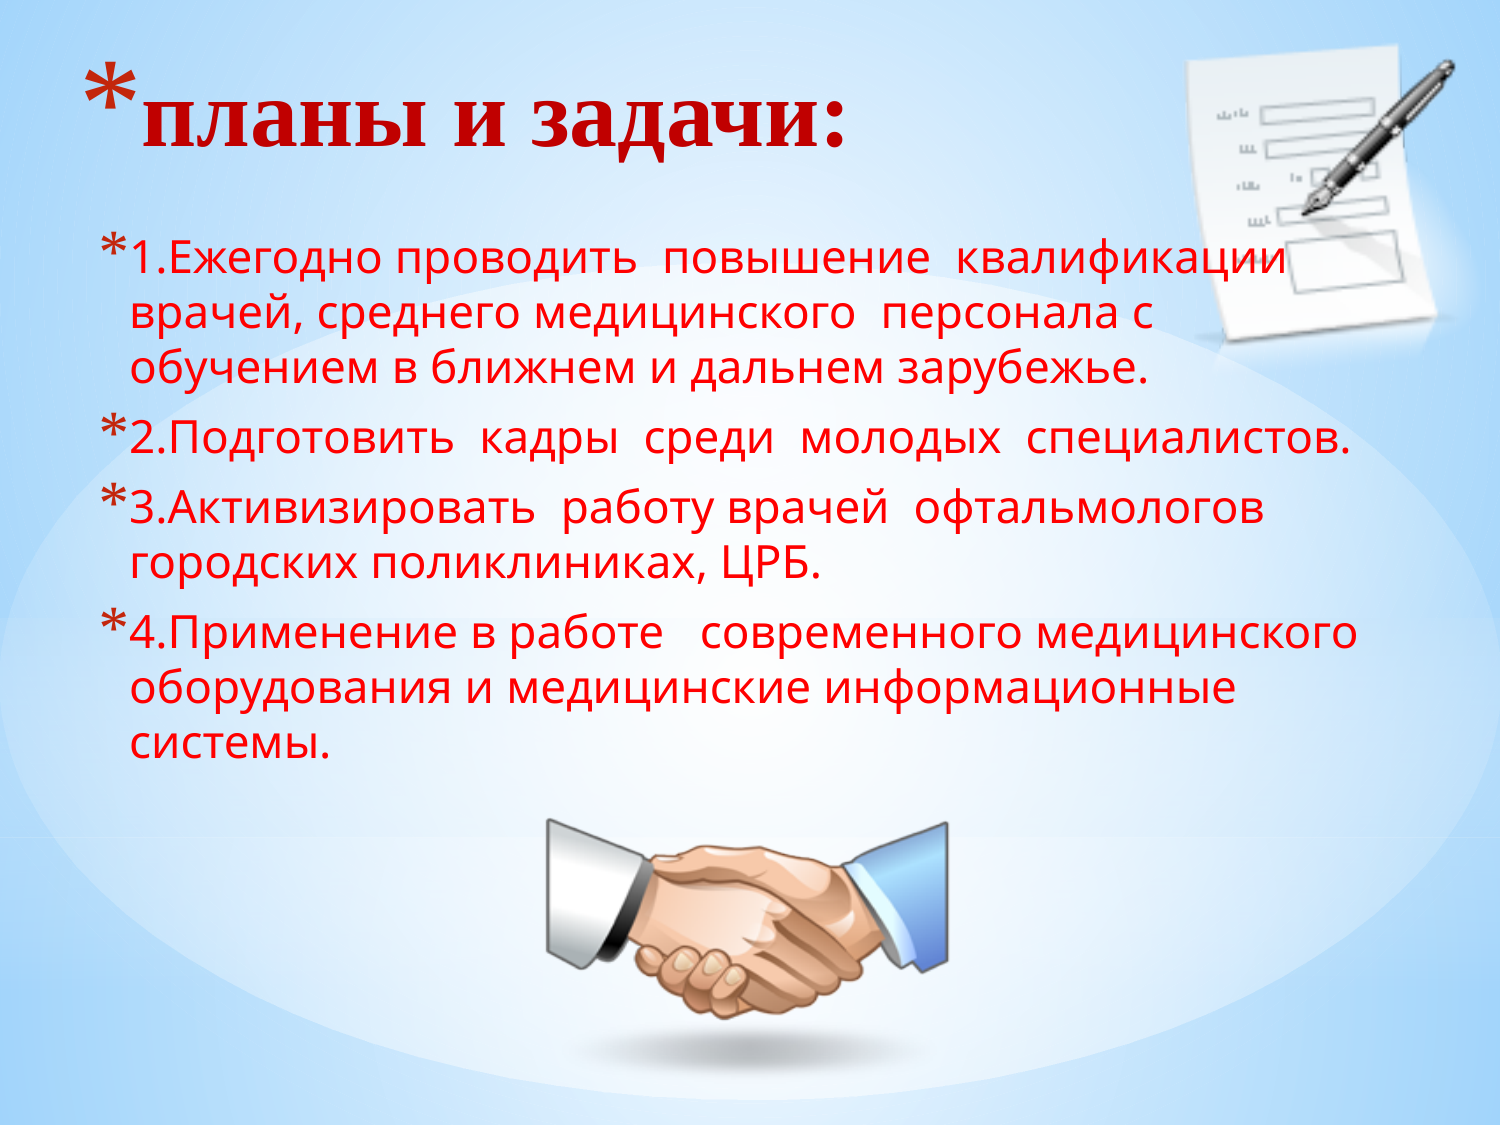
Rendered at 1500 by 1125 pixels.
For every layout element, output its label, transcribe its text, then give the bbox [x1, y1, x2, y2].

picture [1136, 18, 1498, 380]
picture [525, 712, 975, 1125]
title планы и задачи: [64, 42, 1130, 231]
list 1.Ежегодно проводить повышение квалификации врачей, среднего медицинского персонала с обучением в ближнем и дальнем зарубежье. 2.Подготовить кадры среди молодых специалистов. 3.Активизировать работу врачей офтальмологов городских поликлиниках, ЦРБ. 4.Применение в работе современного медицинского оборудования и медицинские информационные системы. [76, 219, 1427, 993]
